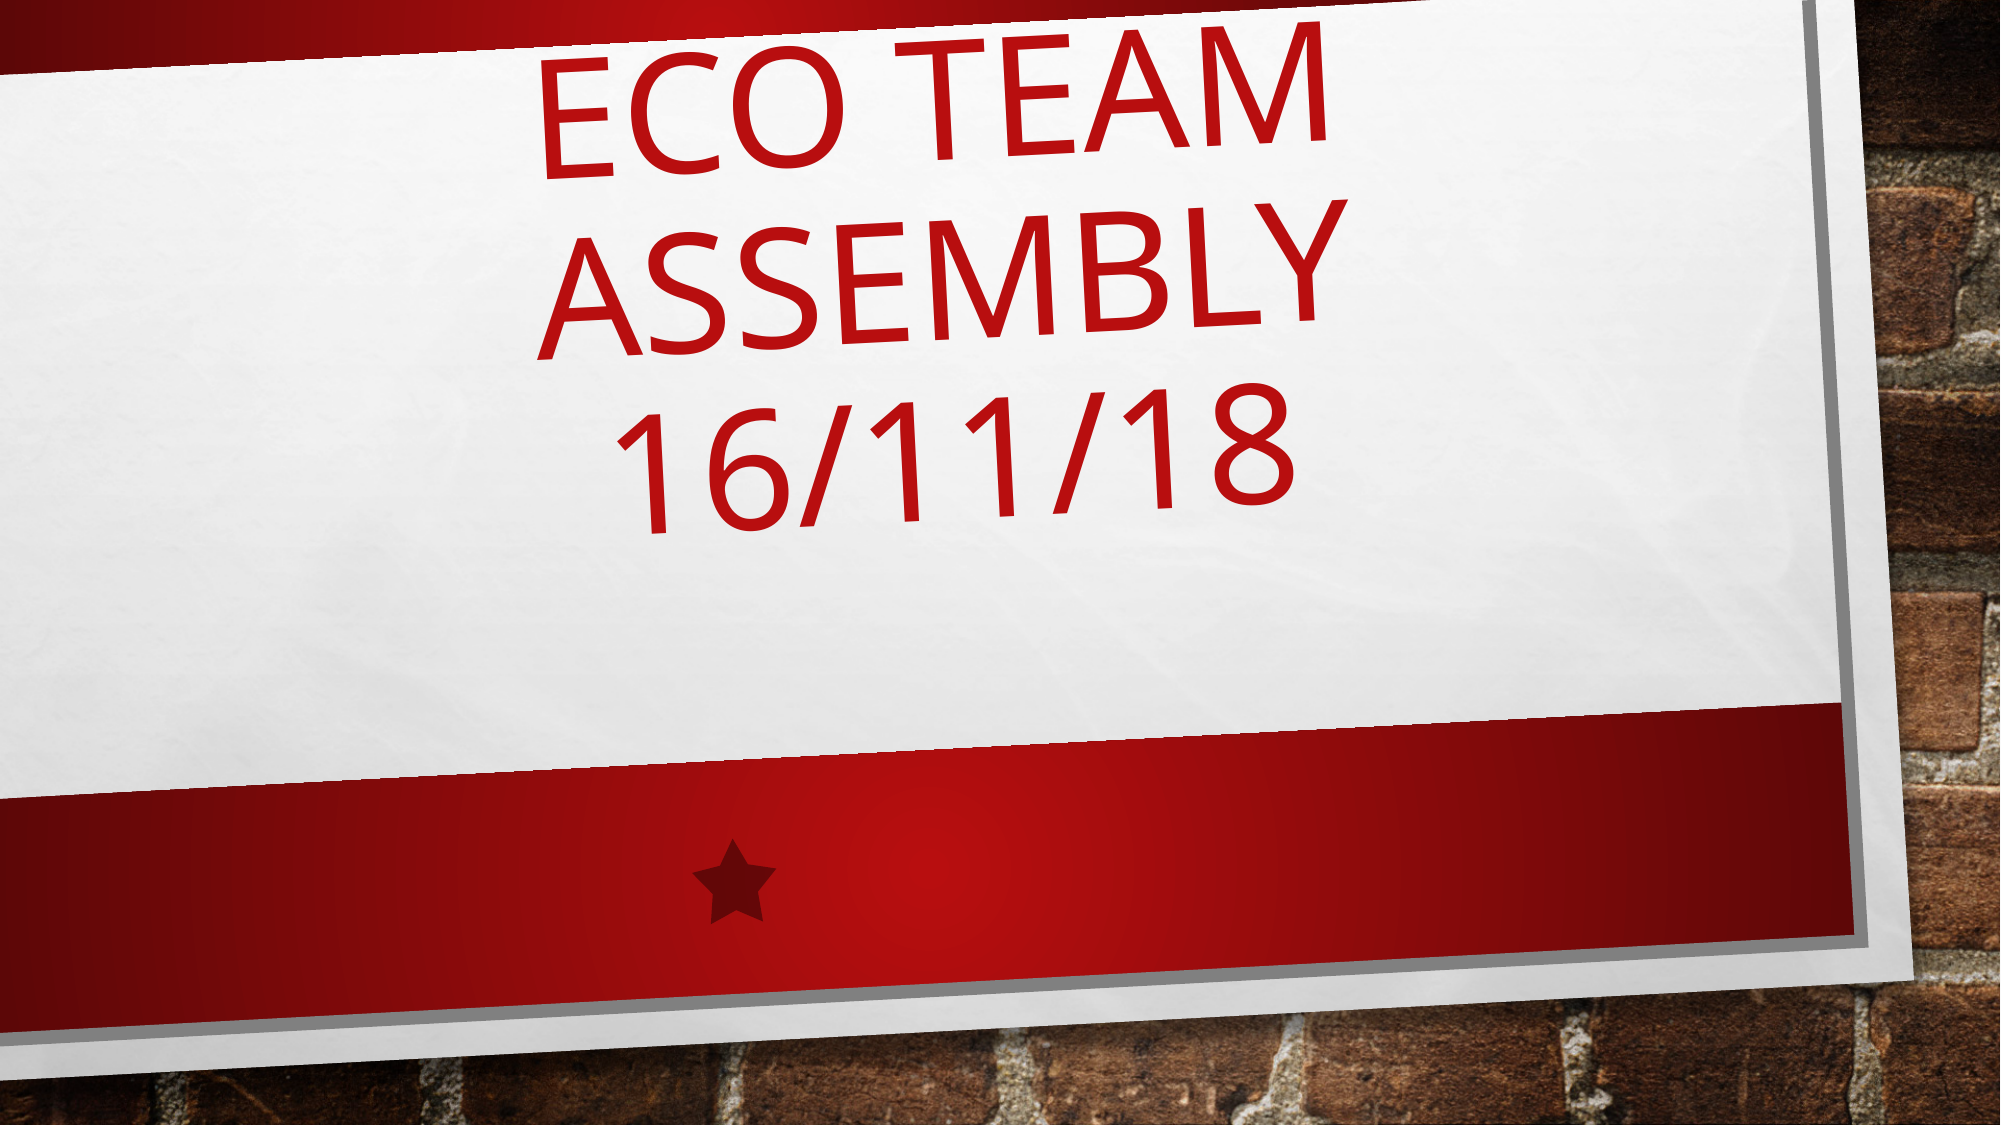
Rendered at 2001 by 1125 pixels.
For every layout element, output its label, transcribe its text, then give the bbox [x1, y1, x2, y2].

picture [0, 0, 2000, 1125]
title Eco team Assembly 16/11/18 [135, 67, 1758, 605]
